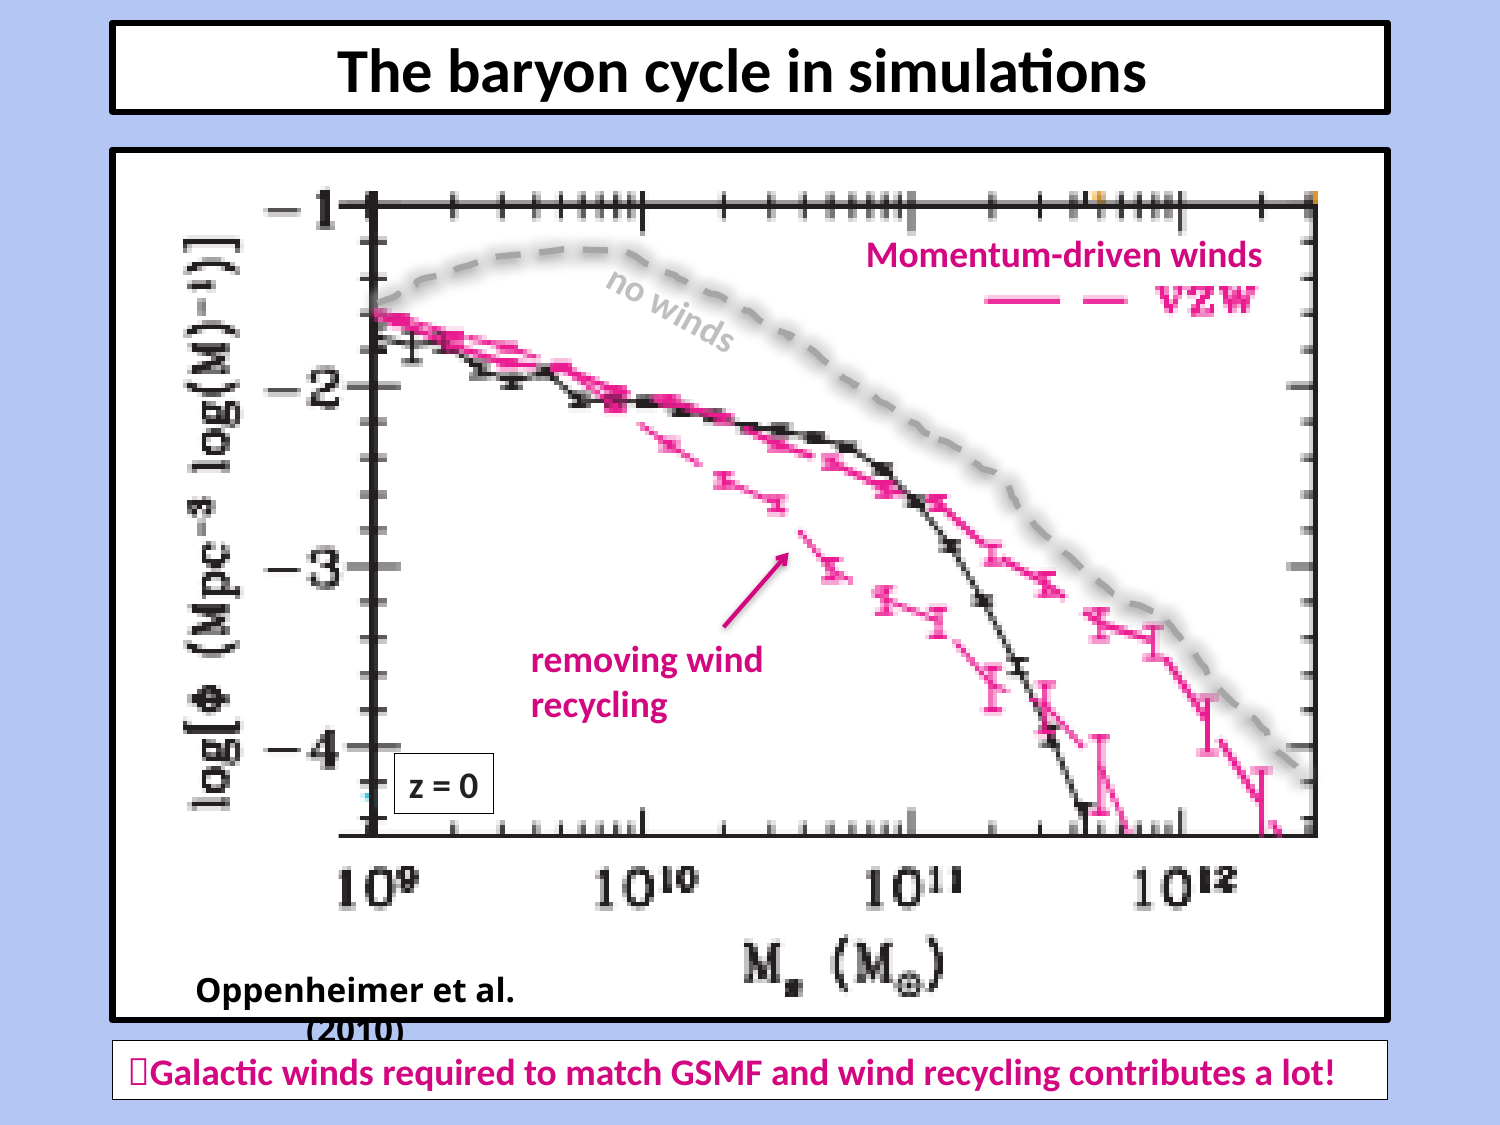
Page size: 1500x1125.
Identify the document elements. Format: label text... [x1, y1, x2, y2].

text_box Galactic winds required to match GSMF and wind recycling contributes a lot! [112, 1040, 1388, 1100]
picture [182, 186, 1324, 998]
text_box [112, 149, 1388, 1021]
text_box The baryon cycle in simulations [112, 22, 1388, 112]
text_box Oppenheimer et al. (2010) [138, 961, 342, 1006]
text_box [723, 552, 789, 628]
